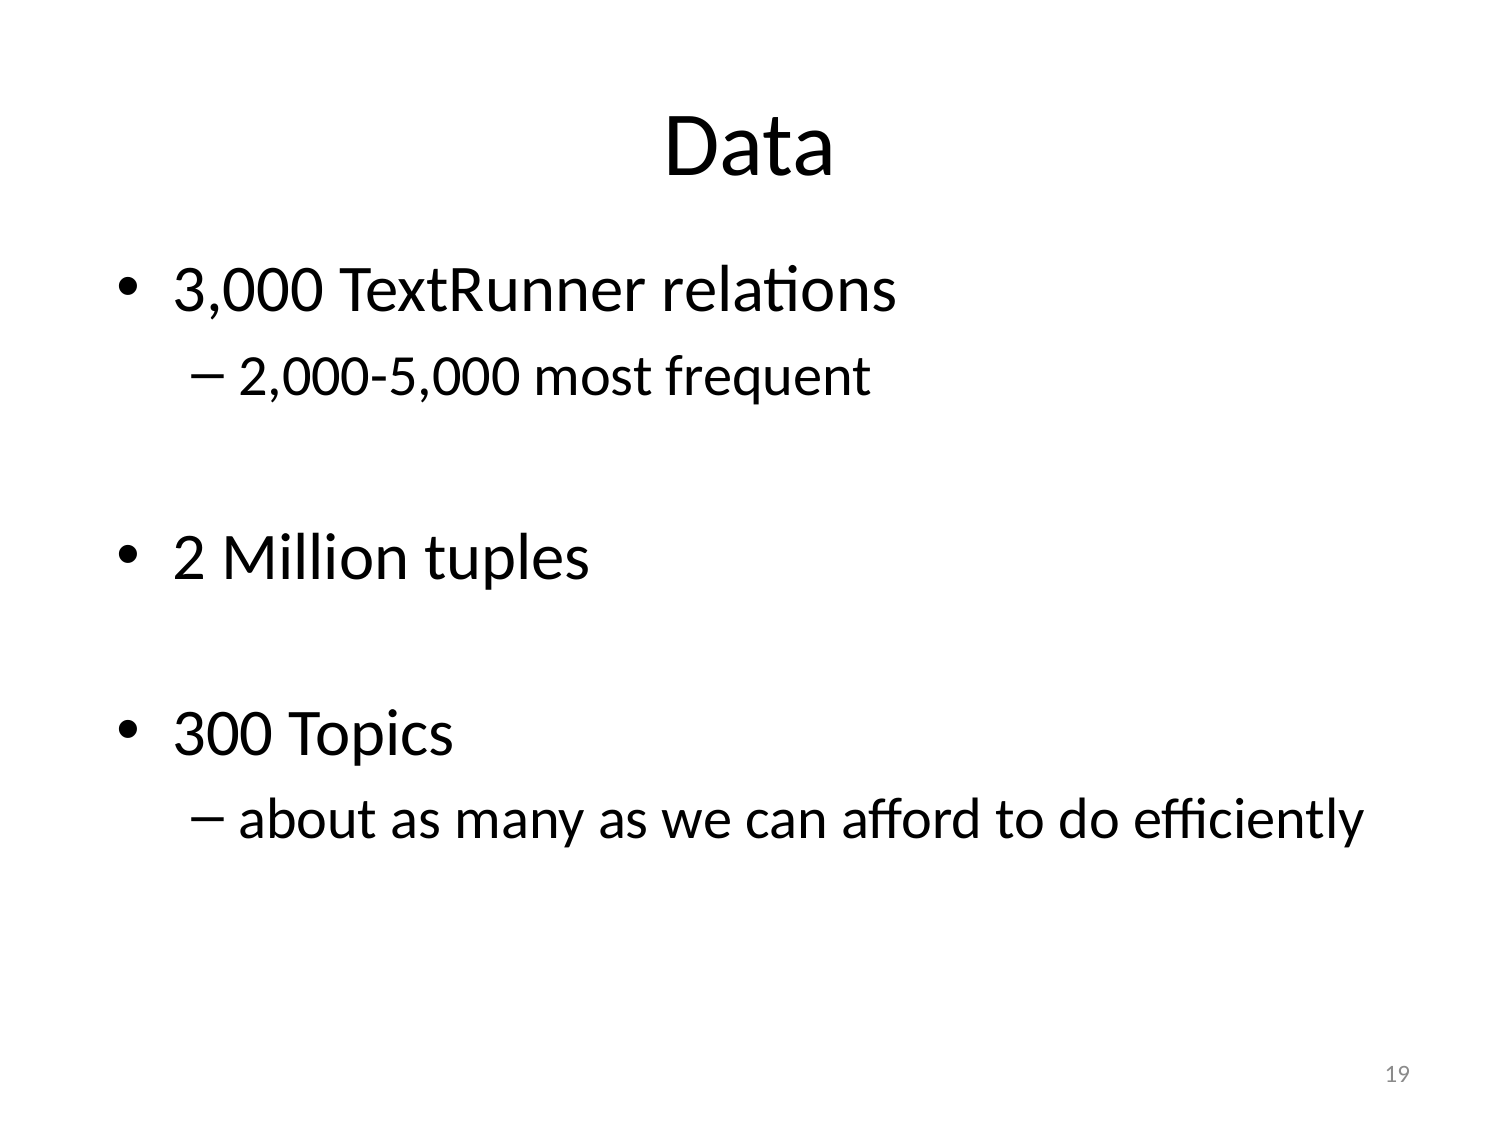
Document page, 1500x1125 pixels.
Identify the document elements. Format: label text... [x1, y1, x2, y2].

slide_number 19 [1074, 1042, 1425, 1103]
title Data [75, 45, 1425, 233]
list 3,000 TextRunner relations 2,000-5,000 most frequent 2 Million tuples 300 Topics about as many as we can afford to do efficiently [101, 237, 1405, 1025]
